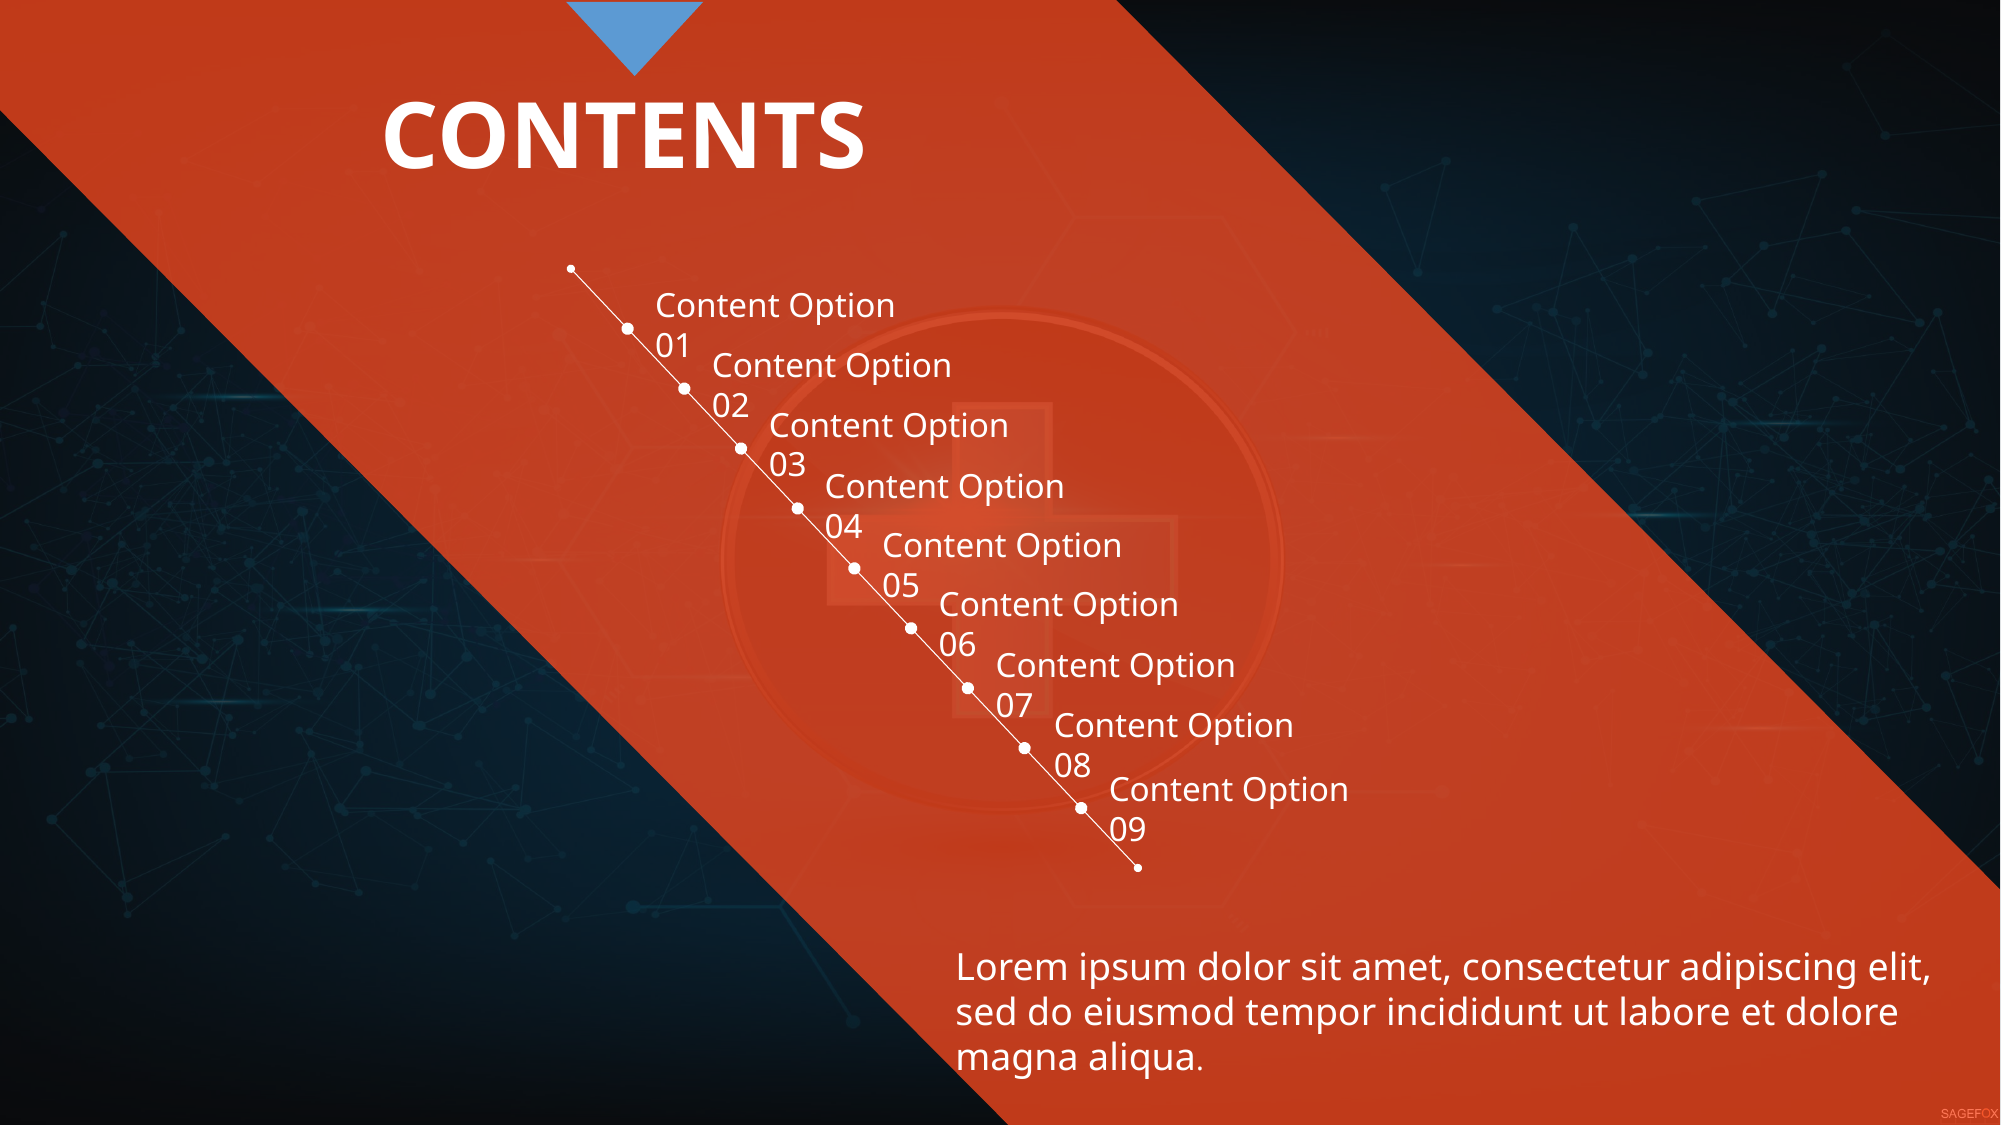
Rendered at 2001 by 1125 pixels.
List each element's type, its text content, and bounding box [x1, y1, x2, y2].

text_box Content Option 03 [753, 396, 1054, 491]
text_box [0, 0, 2000, 1058]
text_box Content Option 04 [809, 458, 1110, 553]
text_box Content Option 09 [1093, 761, 1394, 856]
text_box Content Option 02 [697, 336, 998, 432]
text_box Content Option 08 [1038, 696, 1339, 792]
text_box Content Option 06 [924, 576, 1224, 671]
text_box [563, 0, 706, 78]
text_box [967, 1085, 2000, 1125]
text_box CONTENTS [324, 69, 924, 194]
text_box Content Option 01 [640, 277, 941, 372]
text_box Content Option 05 [867, 517, 1168, 612]
text_box Lorem ipsum dolor sit amet, consectetur adipiscing elit, sed do eiusmod tempor incididunt ut labore et dolore magna aliqua. [940, 935, 2000, 1085]
text_box Content Option 07 [980, 636, 1281, 732]
